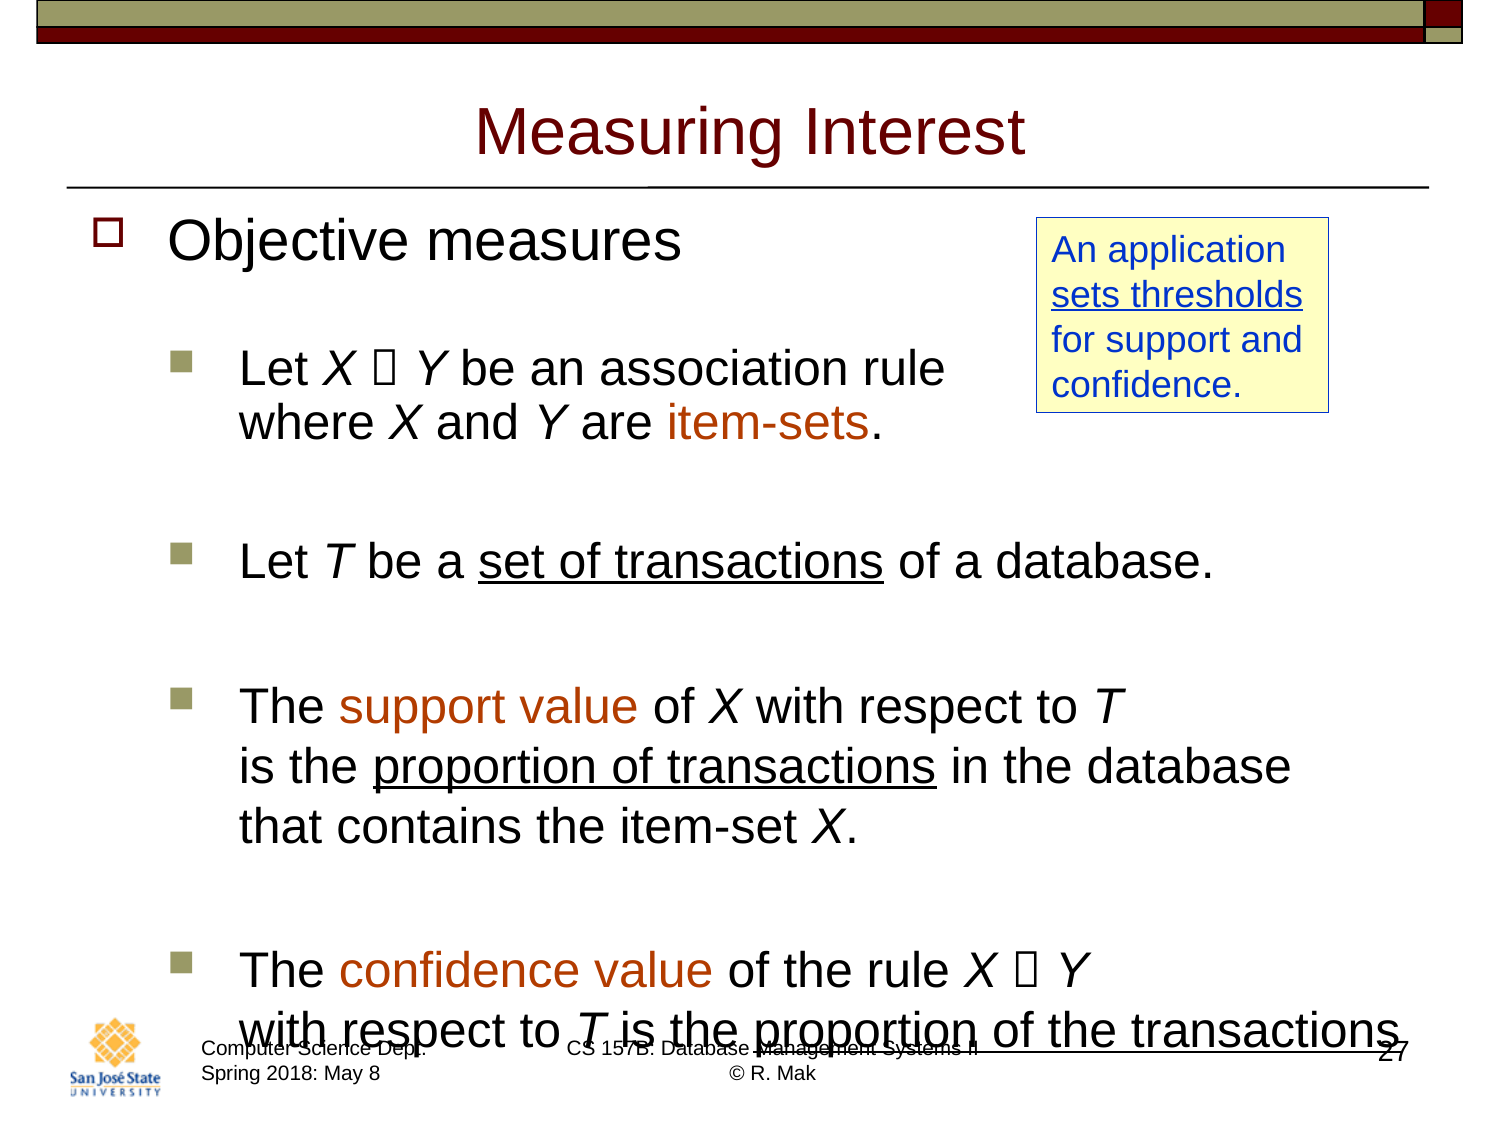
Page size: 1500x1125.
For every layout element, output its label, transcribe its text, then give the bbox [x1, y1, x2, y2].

title Measuring Interest [75, 67, 1425, 175]
list Objective measures Let X  Y be an association rule where X and Y are item-sets. Let T be a set of transactions of a database. The support value of X with respect to T is the proportion of transactions in the database that contains the item-set X. The confidence value of the rule X  Y with respect to T is the proportion of the transactions that contain X and also contain Y. [75, 202, 1425, 1025]
text_box An application sets thresholds for support and confidence. [1036, 217, 1329, 413]
slide_number 27 [1305, 1025, 1425, 1100]
picture [60, 1012, 166, 1112]
